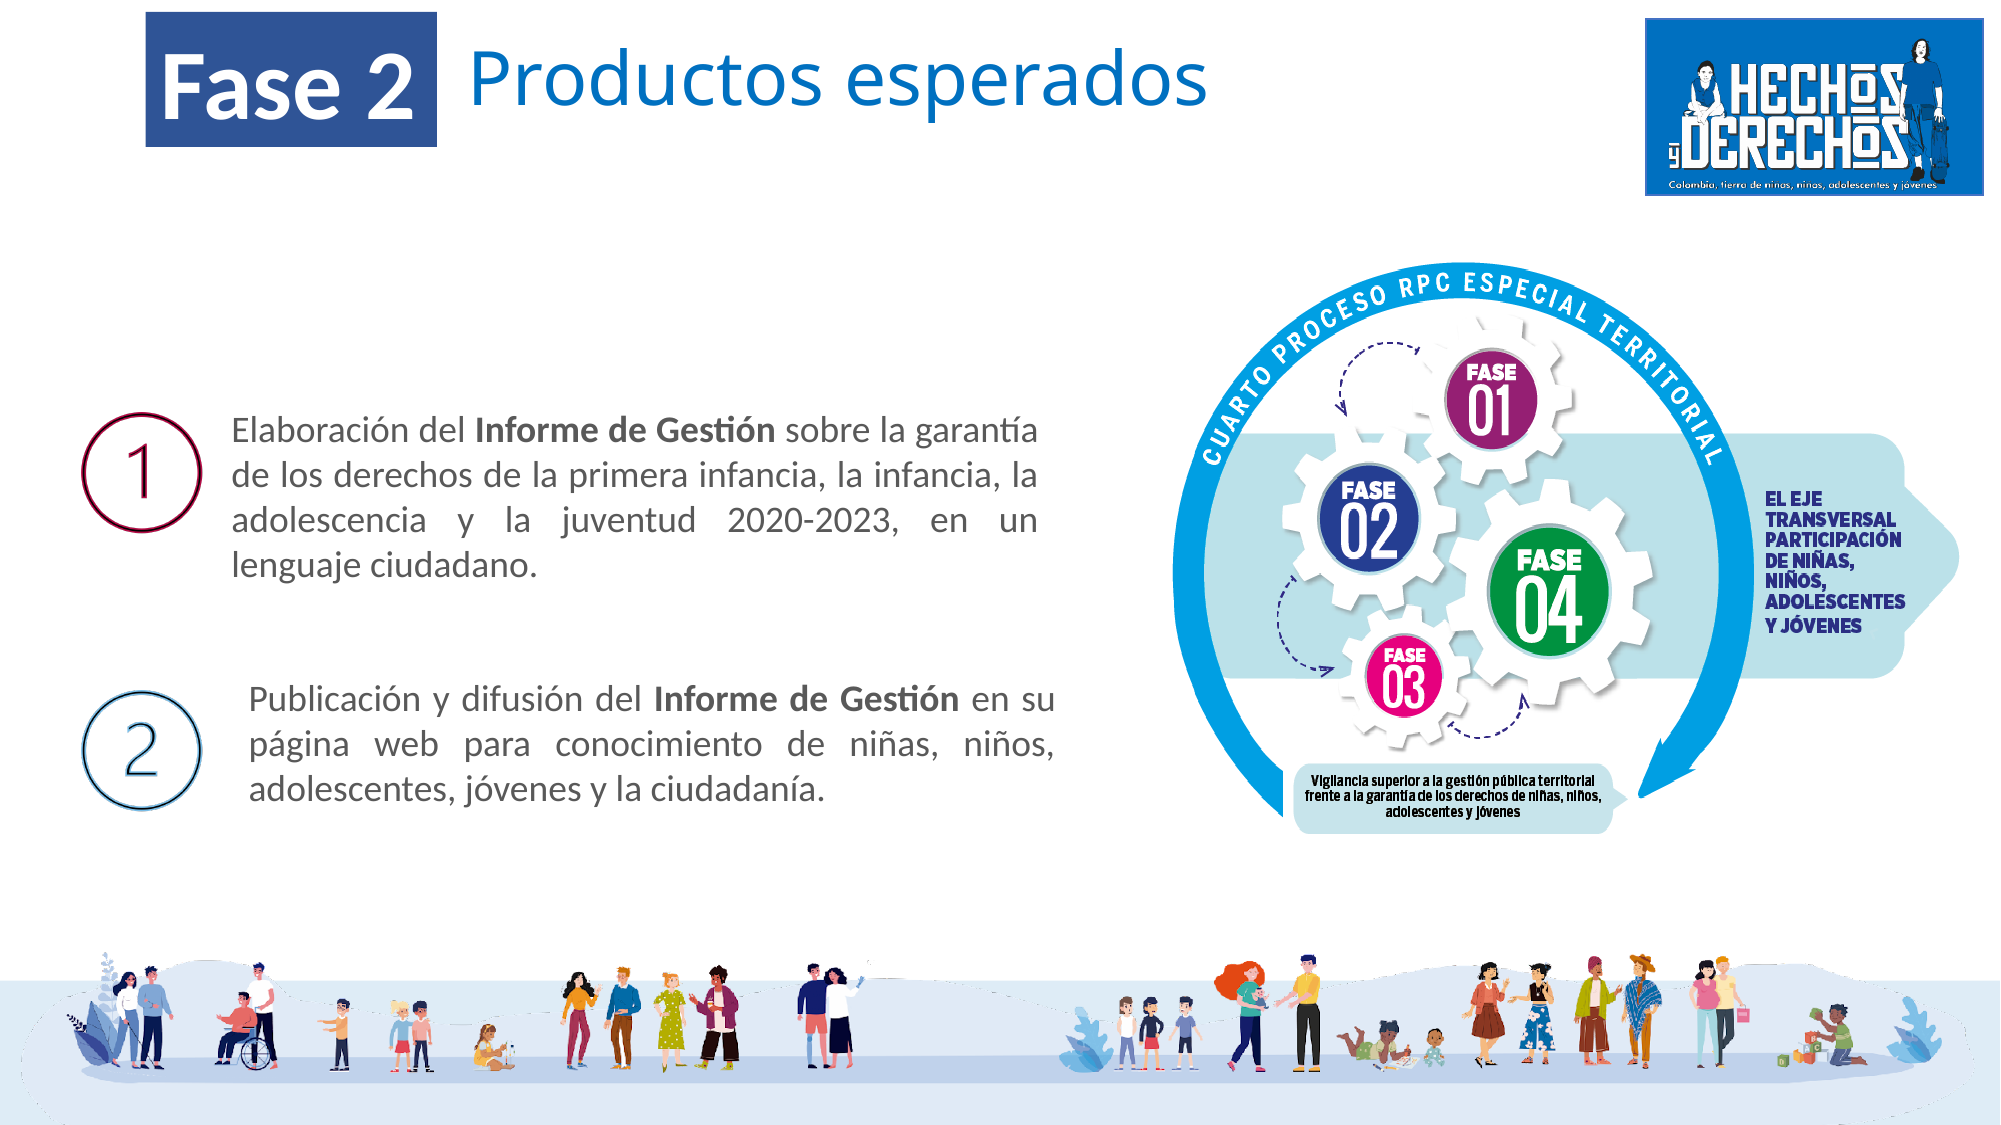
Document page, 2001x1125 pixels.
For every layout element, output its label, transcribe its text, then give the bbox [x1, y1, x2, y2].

picture [0, 865, 1998, 1125]
text_box Elaboración del Informe de Gestión sobre la garantía de los derechos de la primera infancia, la infancia, la adolescencia y la juventud 2020-2023, en un lenguaje ciudadano. [216, 397, 1054, 593]
text_box Publicación y difusión del Informe de Gestión en su página web para conocimiento de niñas, niños, adolescentes, jóvenes y la ciudadanía. [233, 666, 1071, 817]
picture [1145, 235, 1984, 860]
picture [66, 675, 217, 826]
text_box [1668, 38, 1950, 191]
text_box Productos esperados [452, 23, 1241, 128]
picture [66, 397, 217, 549]
text_box Fase 2 [145, 11, 437, 147]
text_box [1645, 18, 1984, 196]
